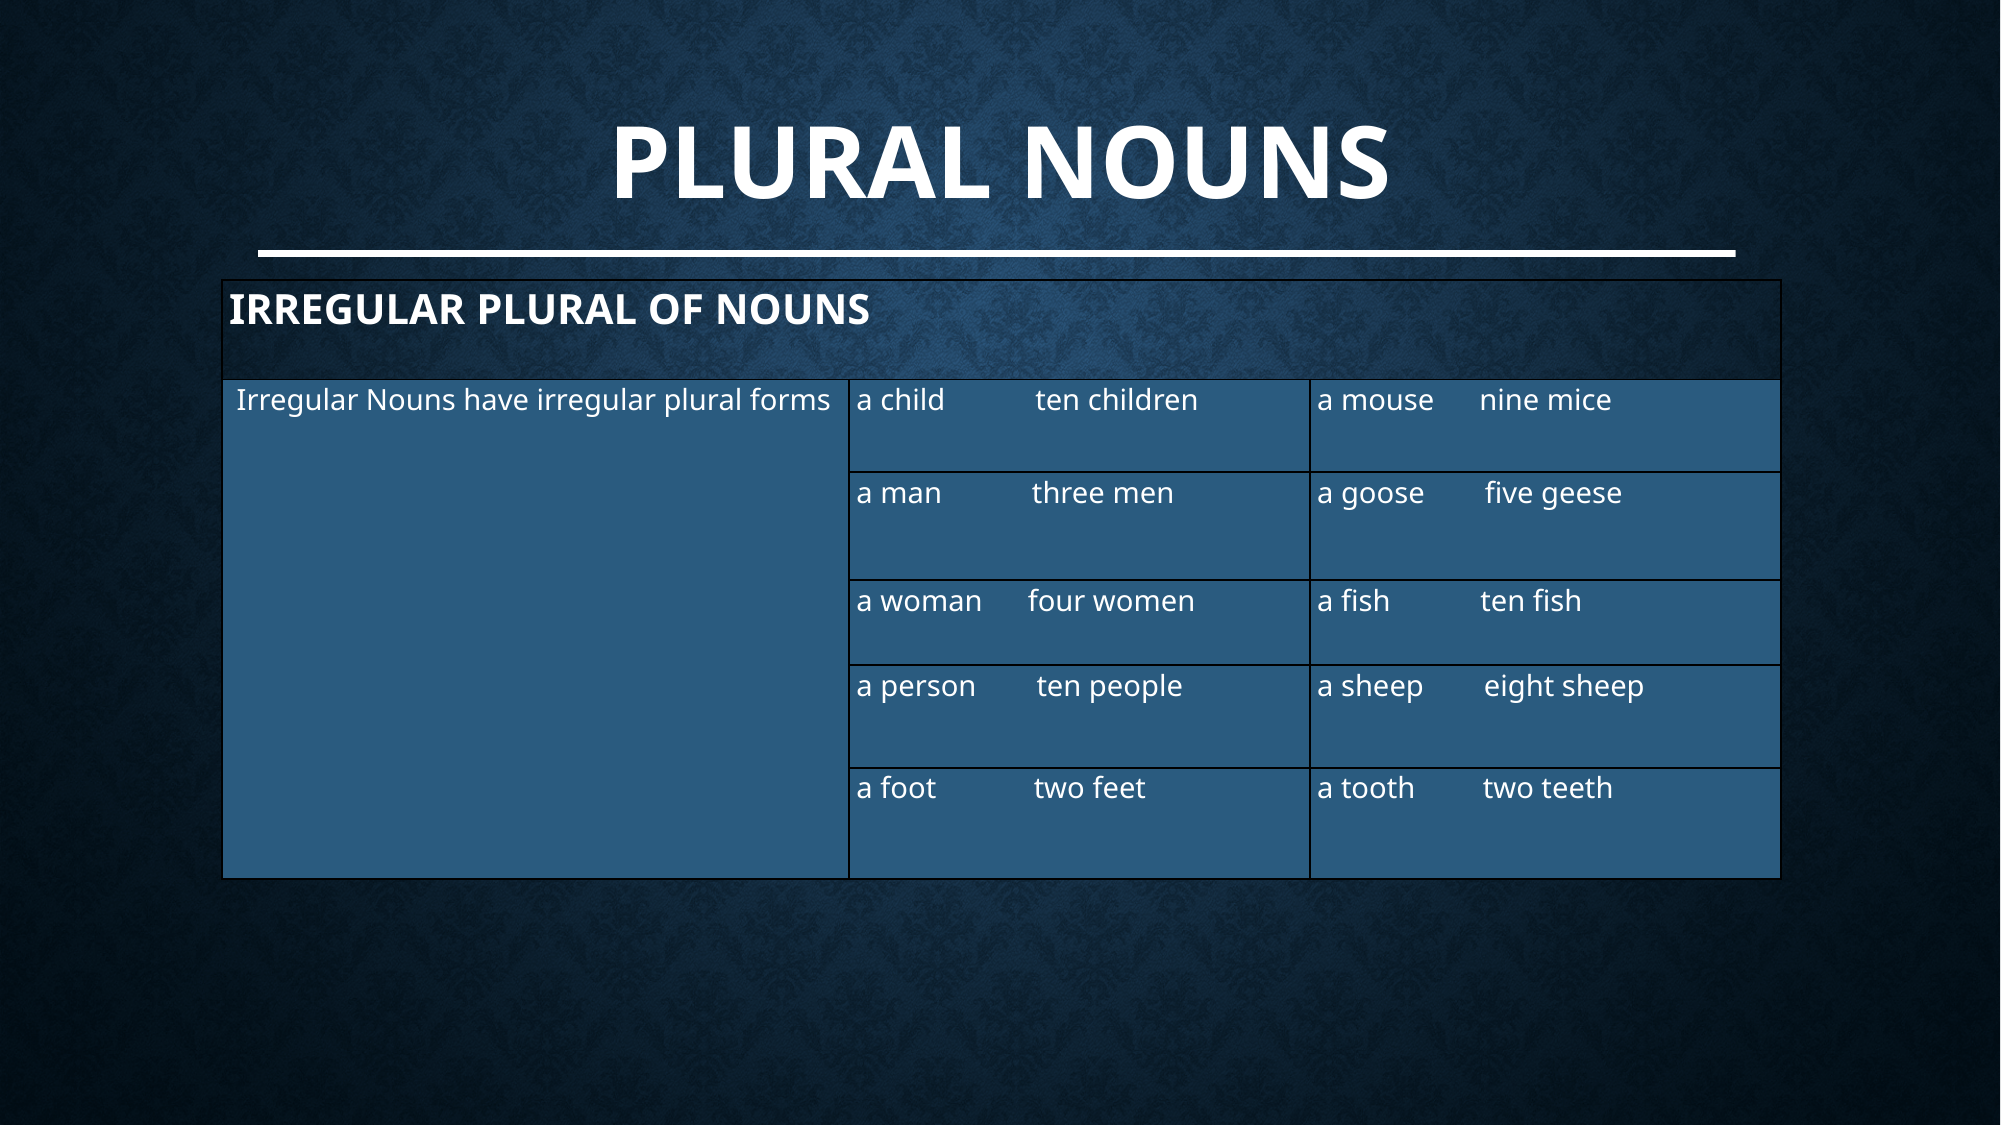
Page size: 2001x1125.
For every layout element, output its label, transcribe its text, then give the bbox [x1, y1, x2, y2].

table_cell a mouse nine mice [1311, 380, 1780, 471]
title Plural Nouns [261, 27, 1739, 229]
table_cell a man three men [850, 473, 1309, 579]
table_cell a sheep eight sheep [1311, 666, 1780, 767]
table_cell a goose five geese [1311, 473, 1780, 579]
table_cell Irregular Nouns have irregular plural forms [223, 380, 848, 878]
table_cell a child ten children [850, 380, 1309, 471]
table_cell a foot two feet [850, 769, 1309, 878]
picture [257, 250, 1739, 258]
table_cell a tooth two teeth [1311, 769, 1780, 878]
table_cell a person ten people [850, 666, 1309, 767]
table_cell a fish ten fish [1311, 581, 1780, 664]
table_header IRREGULAR PLURAL OF NOUNS [223, 281, 1780, 379]
table_cell a woman four women [850, 581, 1309, 664]
